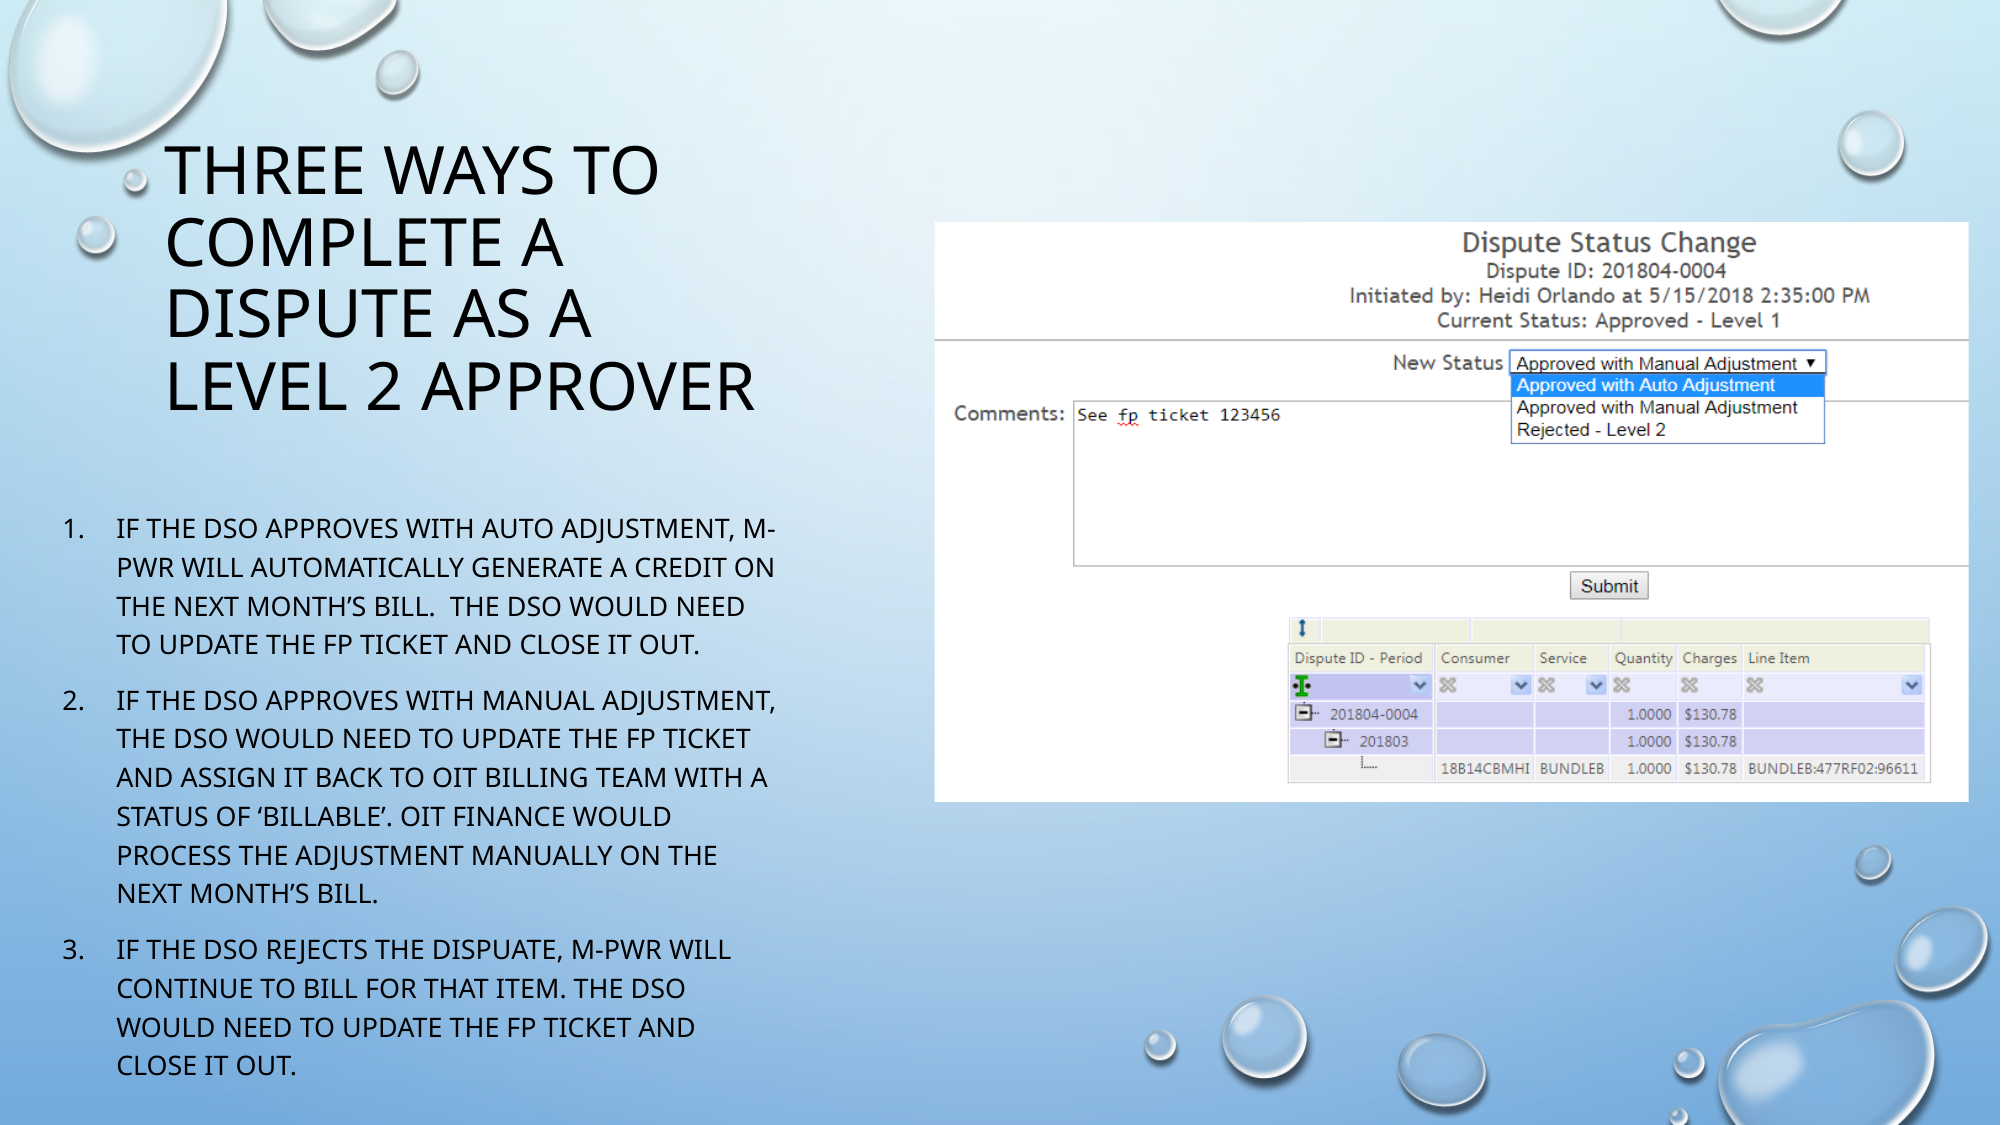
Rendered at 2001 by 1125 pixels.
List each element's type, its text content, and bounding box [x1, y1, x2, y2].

picture [0, 0, 2000, 1125]
title Three ways to complete a dispute as a level 2 approver [149, 99, 796, 432]
list If the DSO approves with auto adjustment, m-pwr will automatically generate a credit on the next month’s bill. The dso would need to update the fp ticket and close it out. If the dso approves with manual adjustment, the dso would need to update the fp ticket and assign it back to oit billing team with a status of ‘billable’. Oit finance would process the adjustment manually on the next month’s bill. If the dso rejects the dispuate, m-pwr will continue to bill for that item. The dso would need to update the fp ticket and close it out. [47, 497, 796, 1107]
